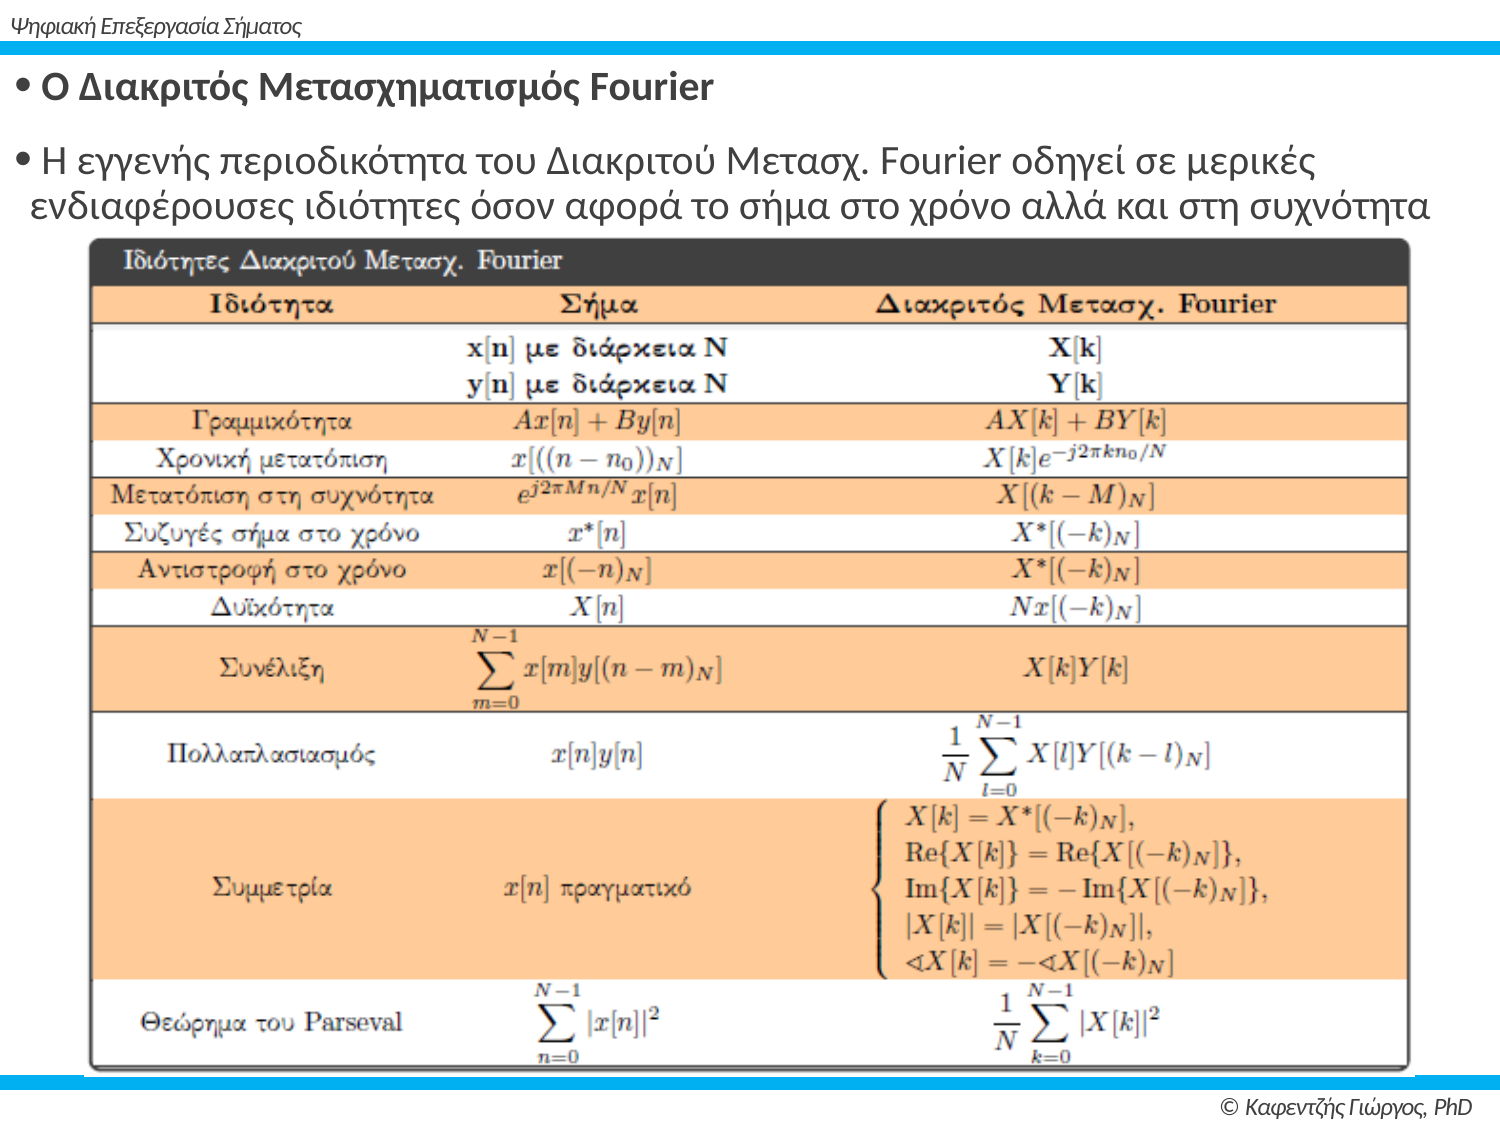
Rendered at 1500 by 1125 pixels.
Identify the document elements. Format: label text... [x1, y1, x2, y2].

text_box [0, 41, 1500, 55]
text_box © Καφεντζής Γιώργος, PhD [0, 1098, 1484, 1125]
text_box [0, 1075, 1500, 1090]
list Ο Διακριτός Μετασχηματισμός Fourier Η εγγενής περιοδικότητα του Διακριτού Μετασχ. Fourier οδηγεί σε μερικές ενδιαφέρουσες ιδιότητες όσον αφορά το σήμα στο χρόνο αλλά και στη συχνότητα [14, 56, 1484, 1075]
picture [83, 236, 1415, 1076]
title Ψηφιακή Επεξεργασία Σήματος [0, 19, 1484, 41]
list Ο Διακριτός Μετασχηματισμός Fourier Η εγγενής περιοδικότητα του Διακριτού Μετασχ. Fourier οδηγεί σε μερικές ενδιαφέρουσες ιδιότητες όσον αφορά το σήμα στο χρόνο αλλά και στη συχνότητα [14, 1090, 1484, 1098]
